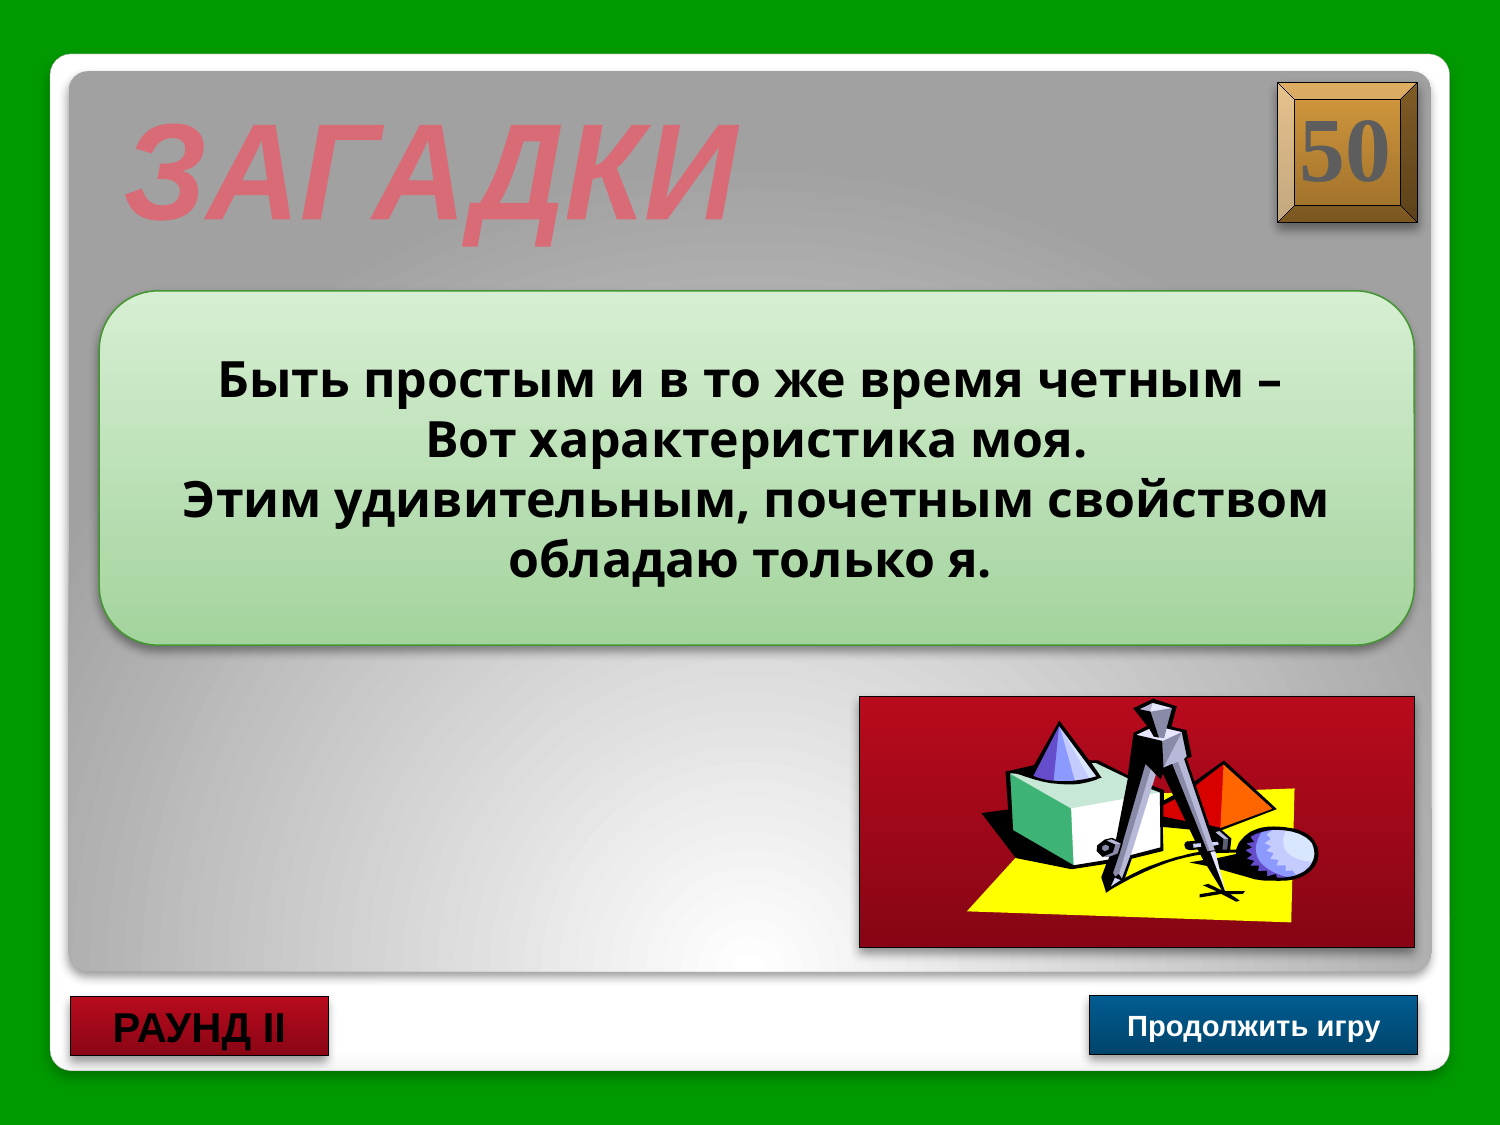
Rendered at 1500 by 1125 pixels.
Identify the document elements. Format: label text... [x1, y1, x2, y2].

text_box РАУНД II [70, 996, 329, 1056]
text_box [858, 695, 1415, 948]
text_box Продолжить игру [1089, 995, 1418, 1055]
text_box Быть простым и в то же время четным – Вот характеристика моя. Этим удивительным, почетным свойством обладаю только я. [98, 290, 1416, 646]
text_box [1277, 81, 1419, 223]
